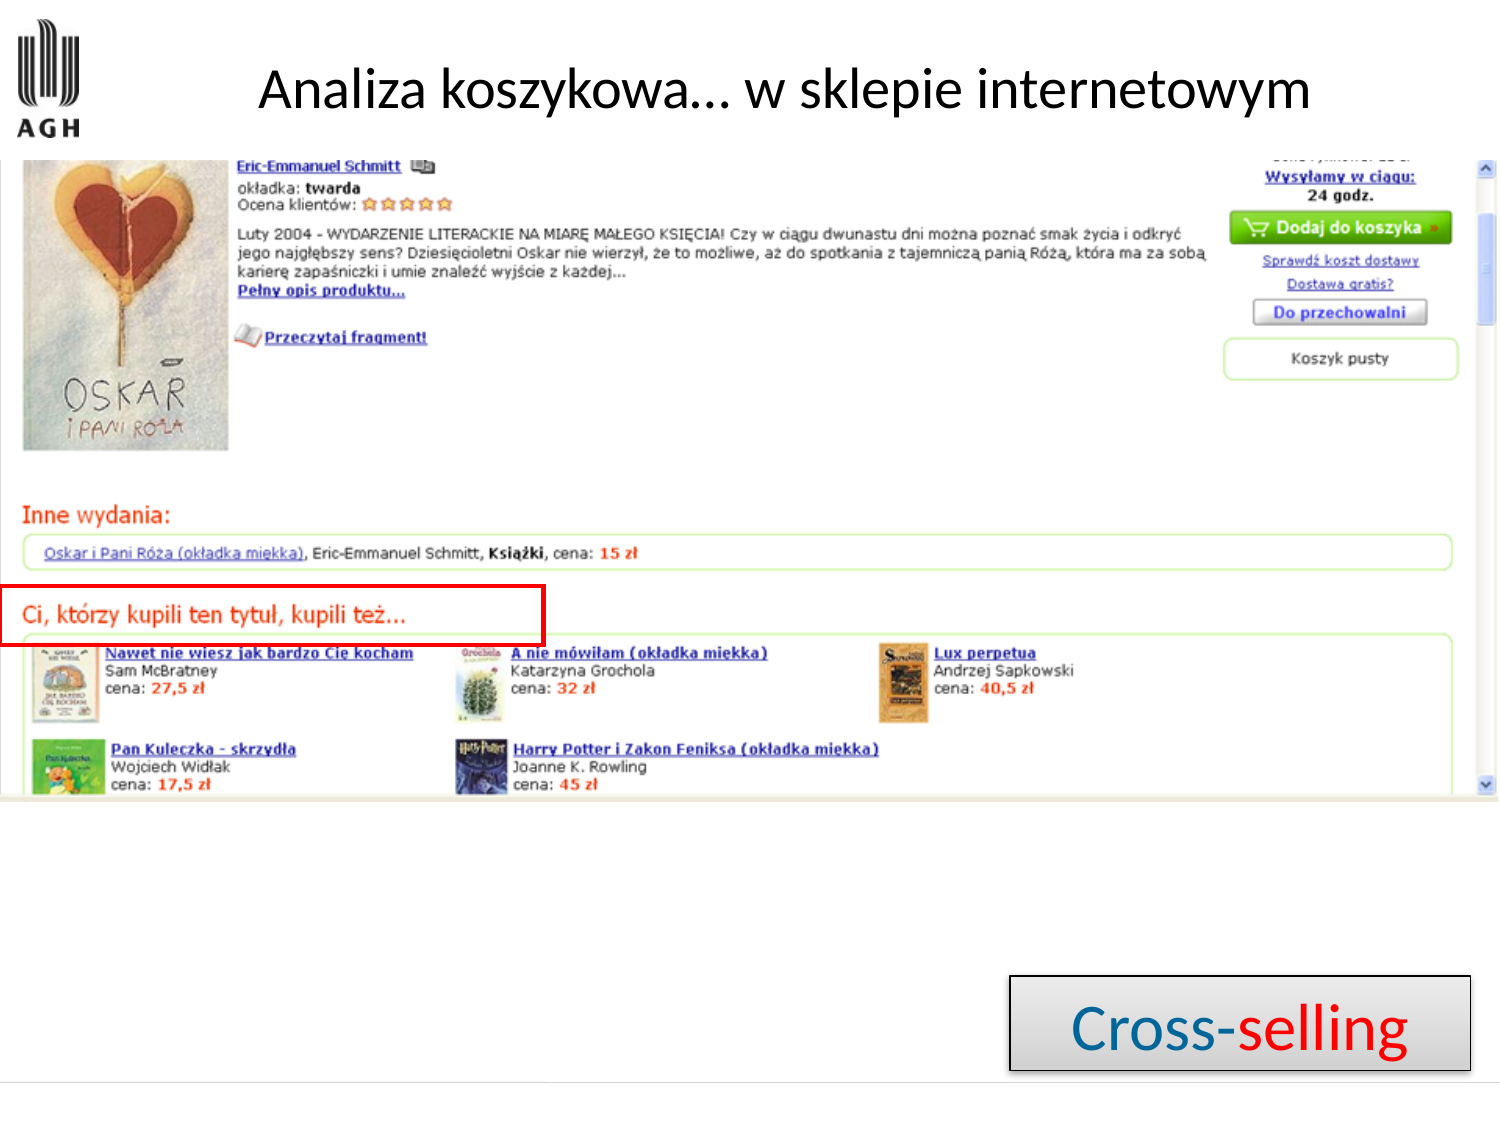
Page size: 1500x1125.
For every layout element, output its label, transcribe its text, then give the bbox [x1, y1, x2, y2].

text_box Cross-selling [1009, 975, 1471, 1071]
picture [17, 19, 79, 138]
text_box Analiza koszykowa… w sklepie internetowym [159, 42, 1412, 128]
picture [0, 160, 1500, 802]
